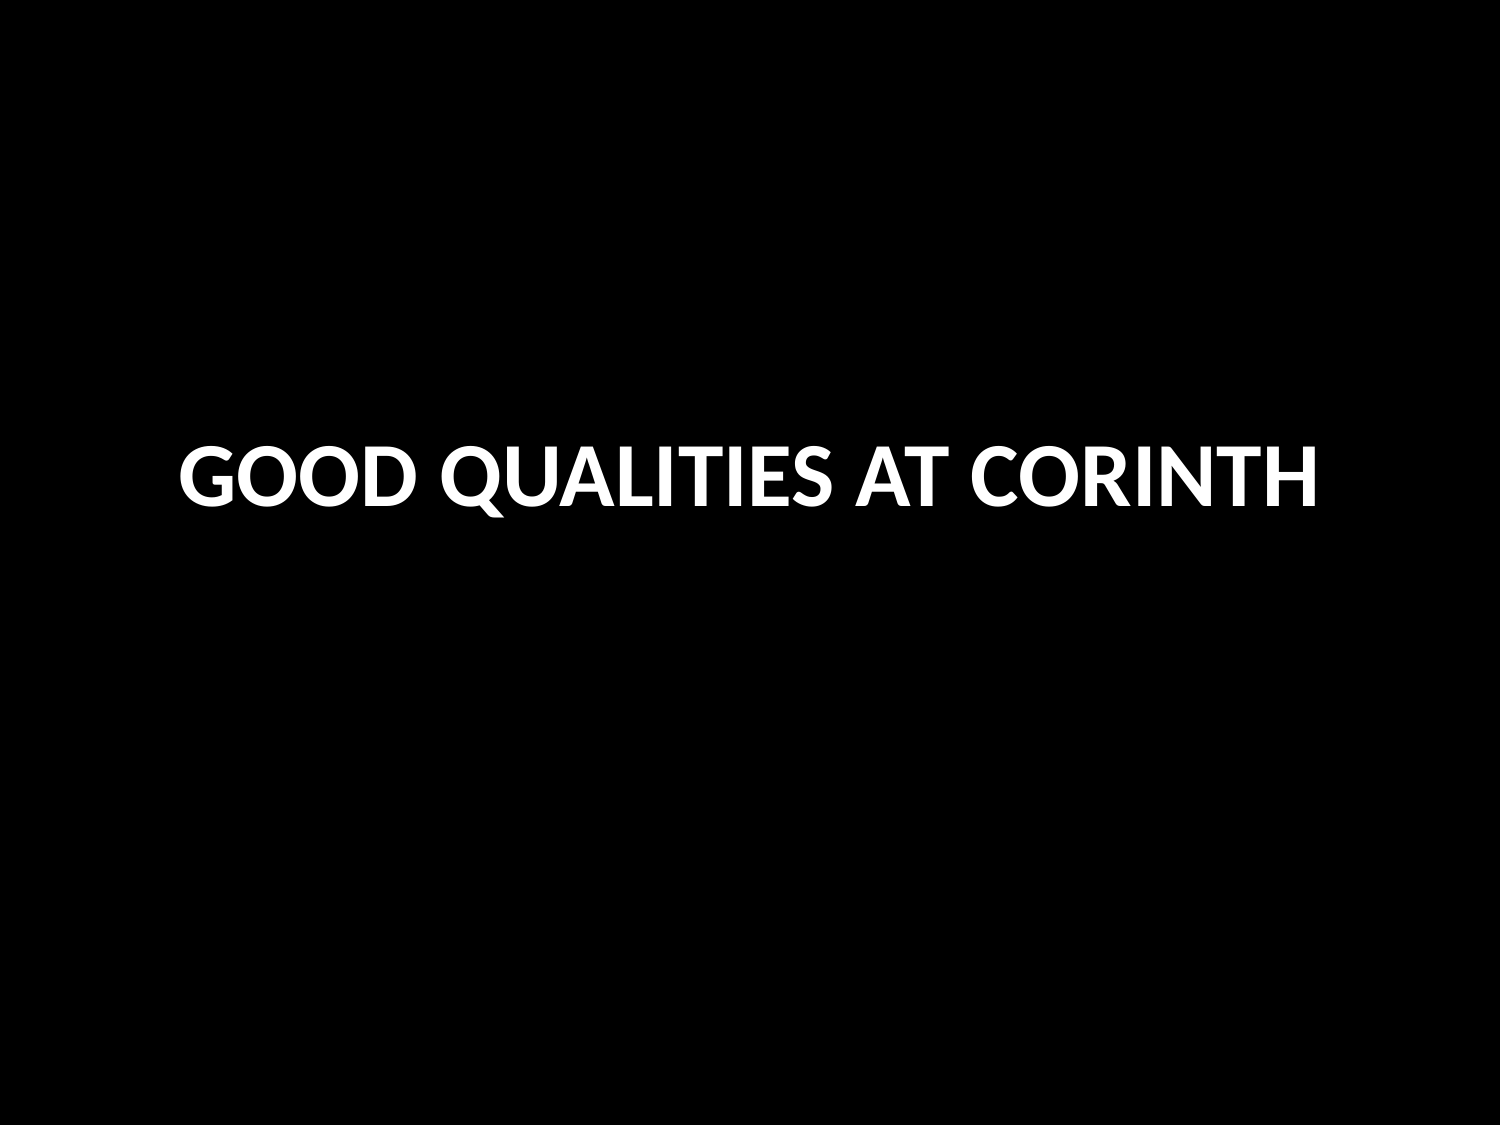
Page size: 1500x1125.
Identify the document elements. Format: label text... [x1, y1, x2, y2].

title GOOD QUALITIES AT CORINTH [112, 349, 1388, 591]
